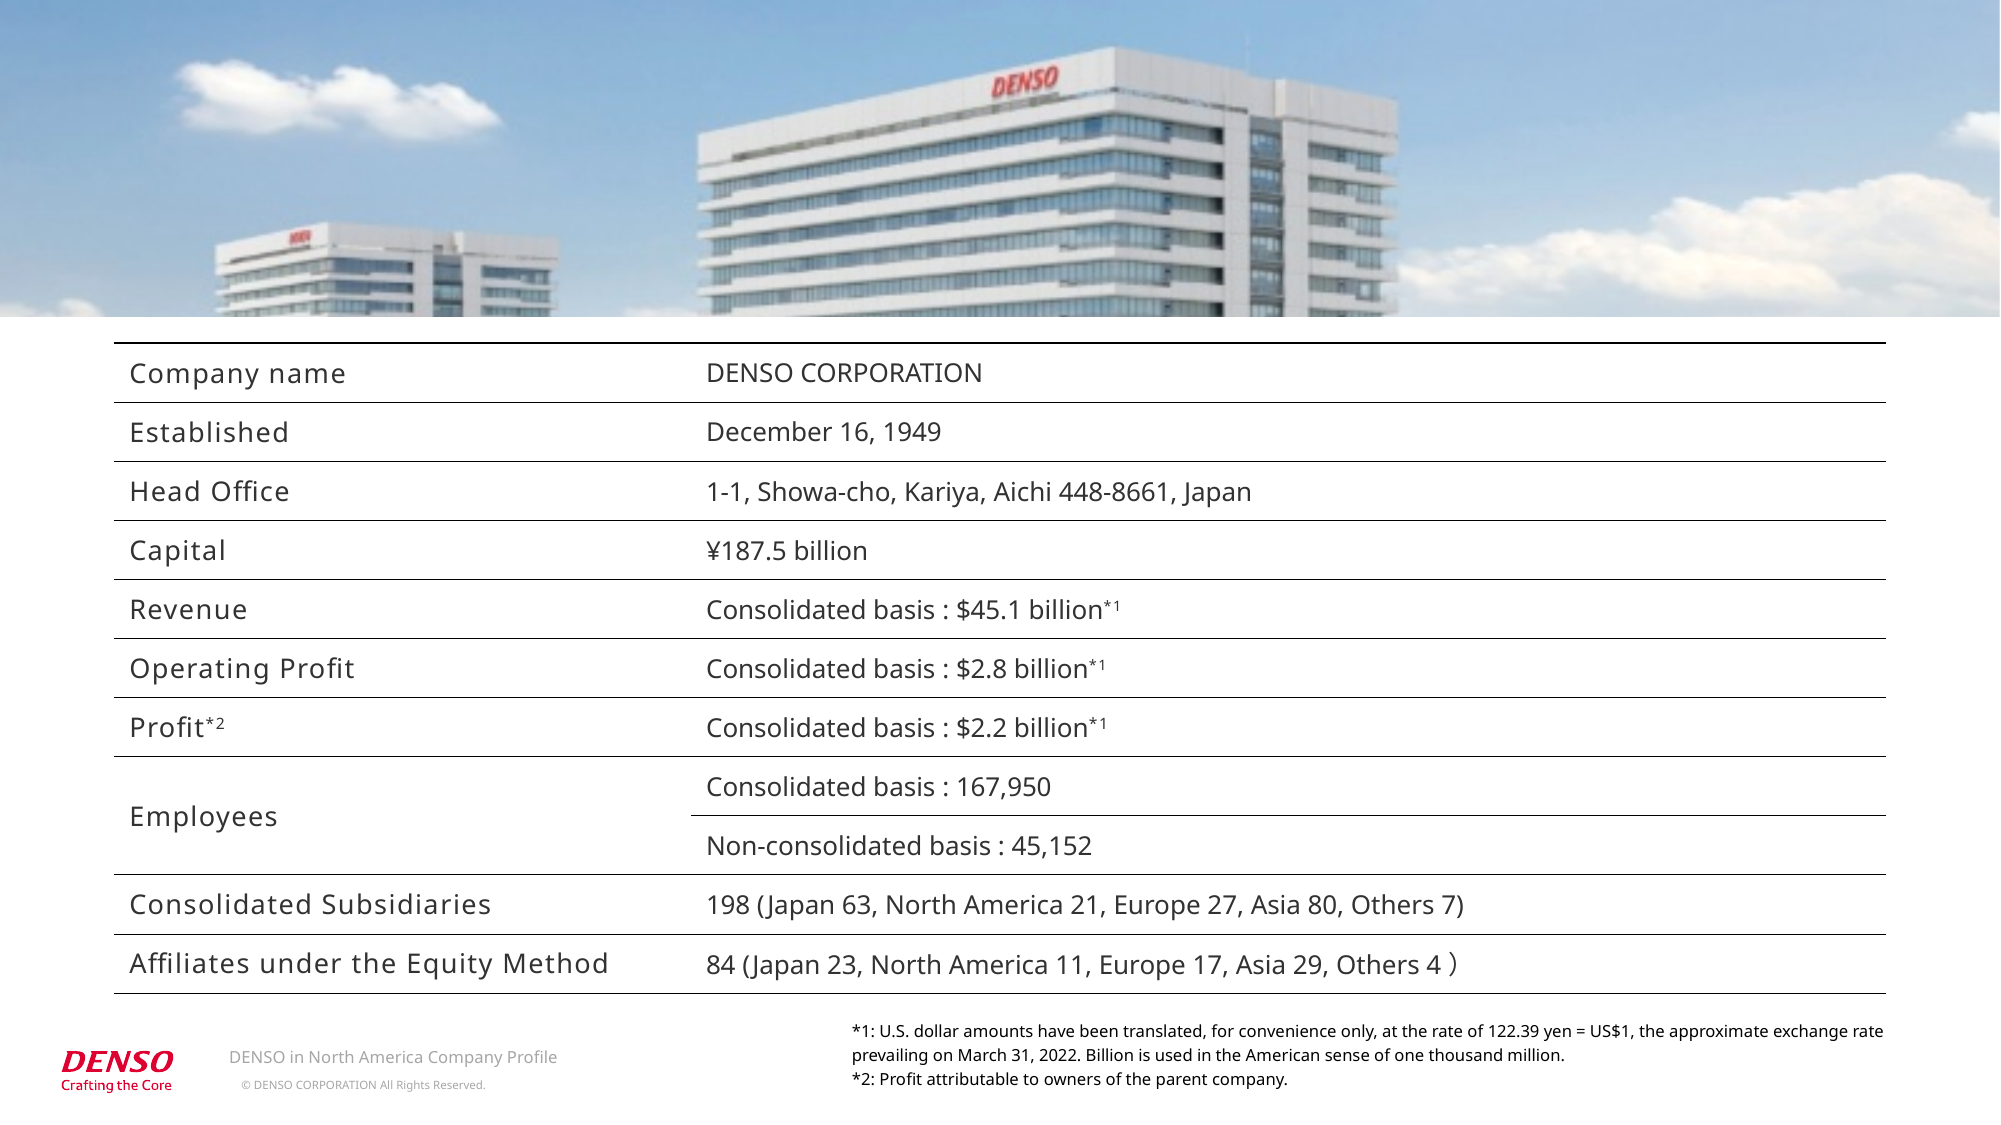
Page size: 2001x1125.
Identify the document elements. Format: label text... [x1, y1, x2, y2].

table_cell Operating Profit [114, 639, 691, 697]
table_cell December 16, 1949 [691, 403, 1886, 461]
picture [0, 0, 2000, 317]
table_cell Profit*2 [114, 698, 691, 756]
table_cell Consolidated basis : $45.1 billion*1 [691, 580, 1886, 638]
table_cell Consolidated basis : $2.8 billion*1 [691, 639, 1886, 697]
table_cell Non-consolidated basis : 45,152 [691, 816, 1886, 874]
table_cell Consolidated basis : $2.2 billion*1 [691, 698, 1886, 756]
table_cell 1-1, Showa-cho, Kariya, Aichi 448-8661, Japan [691, 462, 1886, 520]
table_cell ¥187.5 billion [691, 521, 1886, 579]
table_cell 198 (Japan 63, North America 21, Europe 27, Asia 80, Others 7) [691, 875, 1886, 934]
table_cell Affiliates under the Equity Method [114, 935, 691, 993]
table_header DENSO CORPORATION [691, 344, 1886, 402]
footer DENSO in North America Company Profile [214, 1028, 851, 1089]
table_cell Revenue [114, 580, 691, 638]
table_cell Employees [114, 757, 691, 874]
table_cell Consolidated basis : 167,950 [691, 757, 1886, 815]
table_cell 84 (Japan 23, North America 11, Europe 17, Asia 29, Others 4） [691, 935, 1886, 993]
table_cell Established [114, 403, 691, 461]
table_cell Head Office [114, 462, 691, 520]
table_header Company name [114, 344, 691, 402]
table_cell Capital [114, 521, 691, 579]
table_cell Consolidated Subsidiaries [114, 875, 691, 934]
text_box *1: U.S. dollar amounts have been translated, for convenience only, at the rate of 122.39 yen = US$1, the approximate exchange rate prevailing on March 31, 2022. Billion is used in the American sense of one thousand million. *2: Profit attributable to owners of the parent company. [851, 1017, 1887, 1089]
